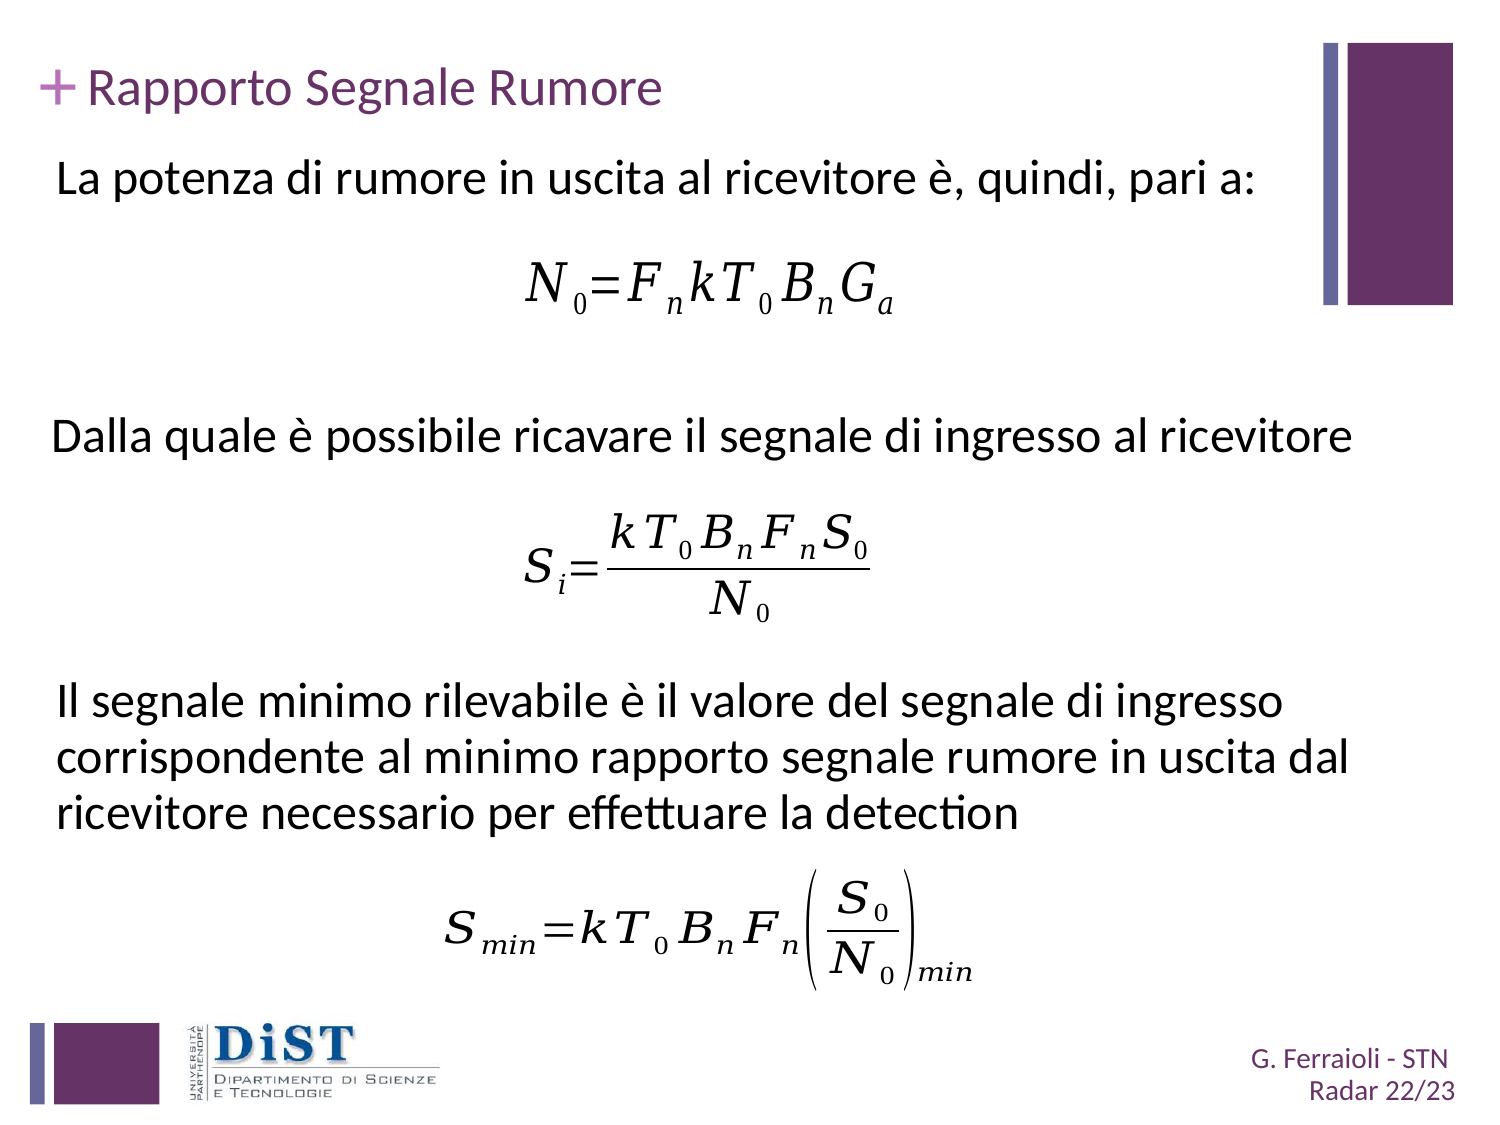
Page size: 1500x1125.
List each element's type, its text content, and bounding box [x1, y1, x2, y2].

picture [170, 1014, 463, 1112]
text_box La potenza di rumore in uscita al ricevitore è, quindi, pari a: [41, 142, 1378, 214]
title Rapporto Segnale Rumore [72, 49, 1312, 128]
text_box Il segnale minimo rilevabile è il valore del segnale di ingresso corrispondente al minimo rapporto segnale rumore in uscita dal ricevitore necessario per effettuare la detection [41, 665, 1431, 848]
text_box Dalla quale è possibile ricavare il segnale di ingresso al ricevitore [36, 400, 1431, 471]
